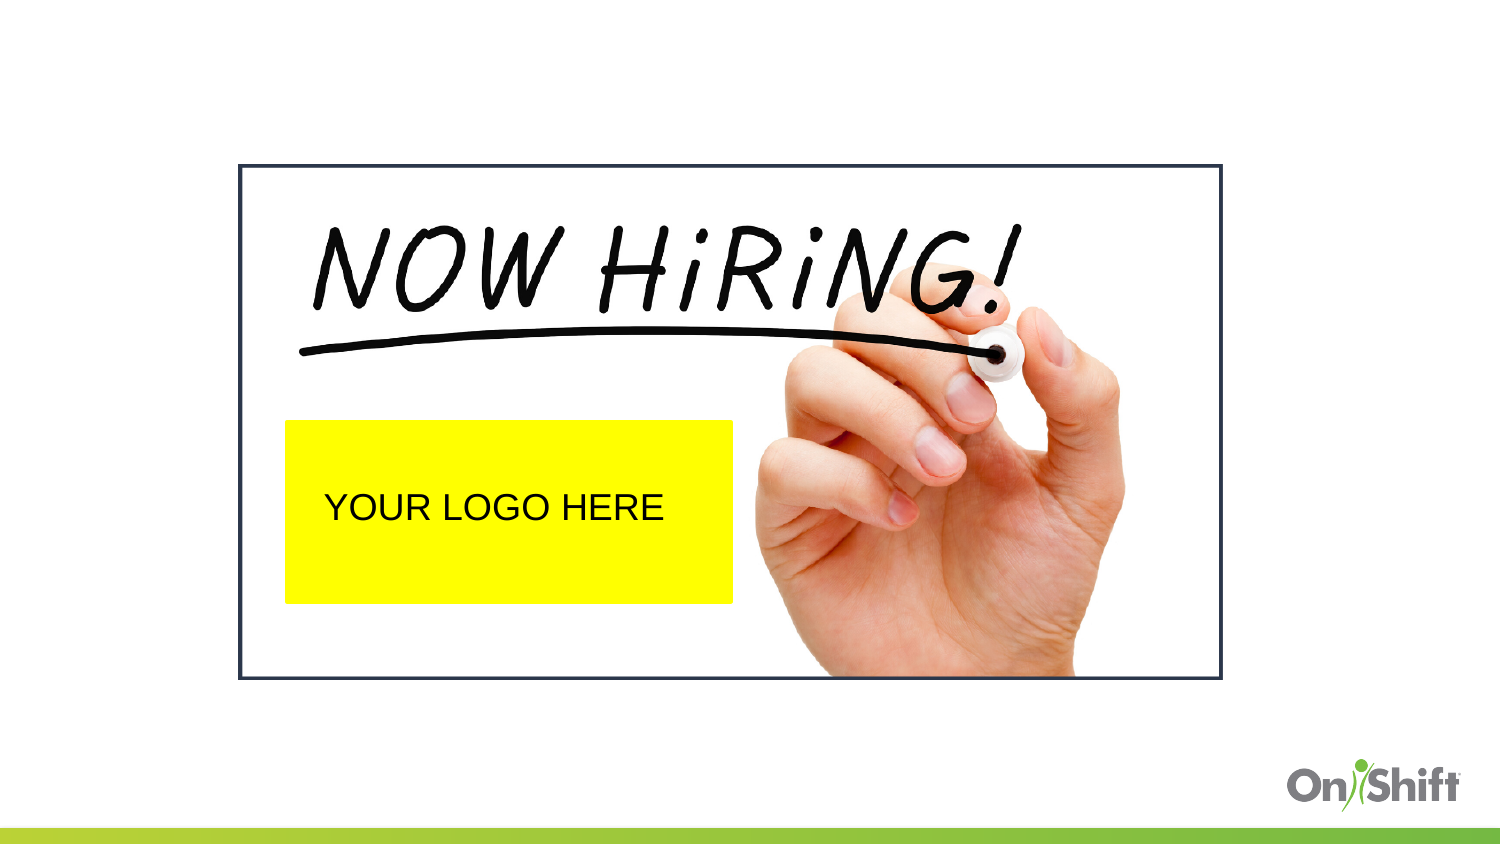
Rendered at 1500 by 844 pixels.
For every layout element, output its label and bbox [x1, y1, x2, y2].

picture [238, 164, 1224, 680]
picture [1287, 759, 1461, 812]
text_box [287, 421, 731, 603]
